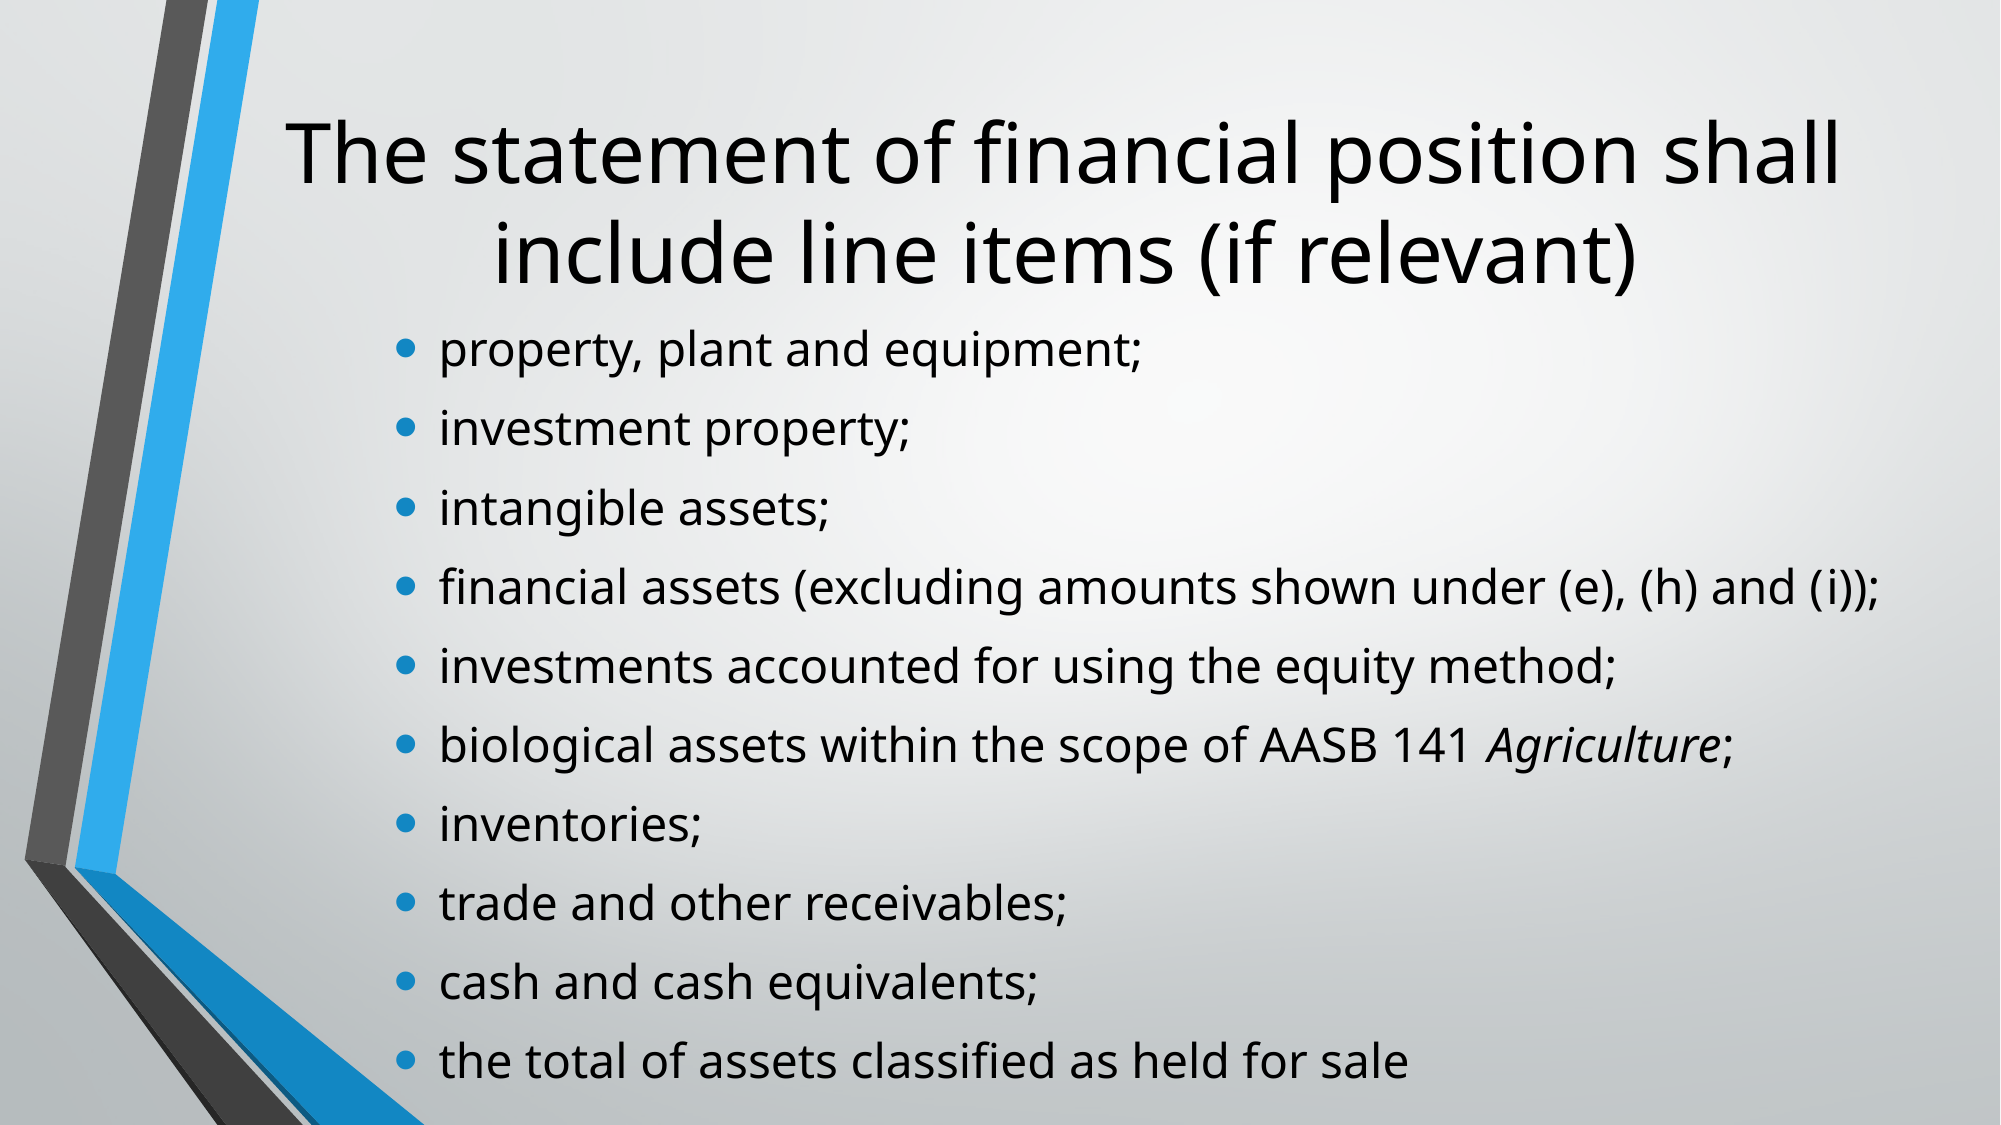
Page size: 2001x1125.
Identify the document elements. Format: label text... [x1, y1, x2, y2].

title The statement of financial position shall include line items (if relevant) [243, 0, 1887, 400]
list property, plant and equipment; investment property; intangible assets; financial assets (excluding amounts shown under (e), (h) and (i)); investments accounted for using the equity method; biological assets within the scope of AASB 141 Agriculture; inventories; trade and other receivables; cash and cash equivalents; the total of assets classified as held for sale [378, 309, 2000, 1098]
